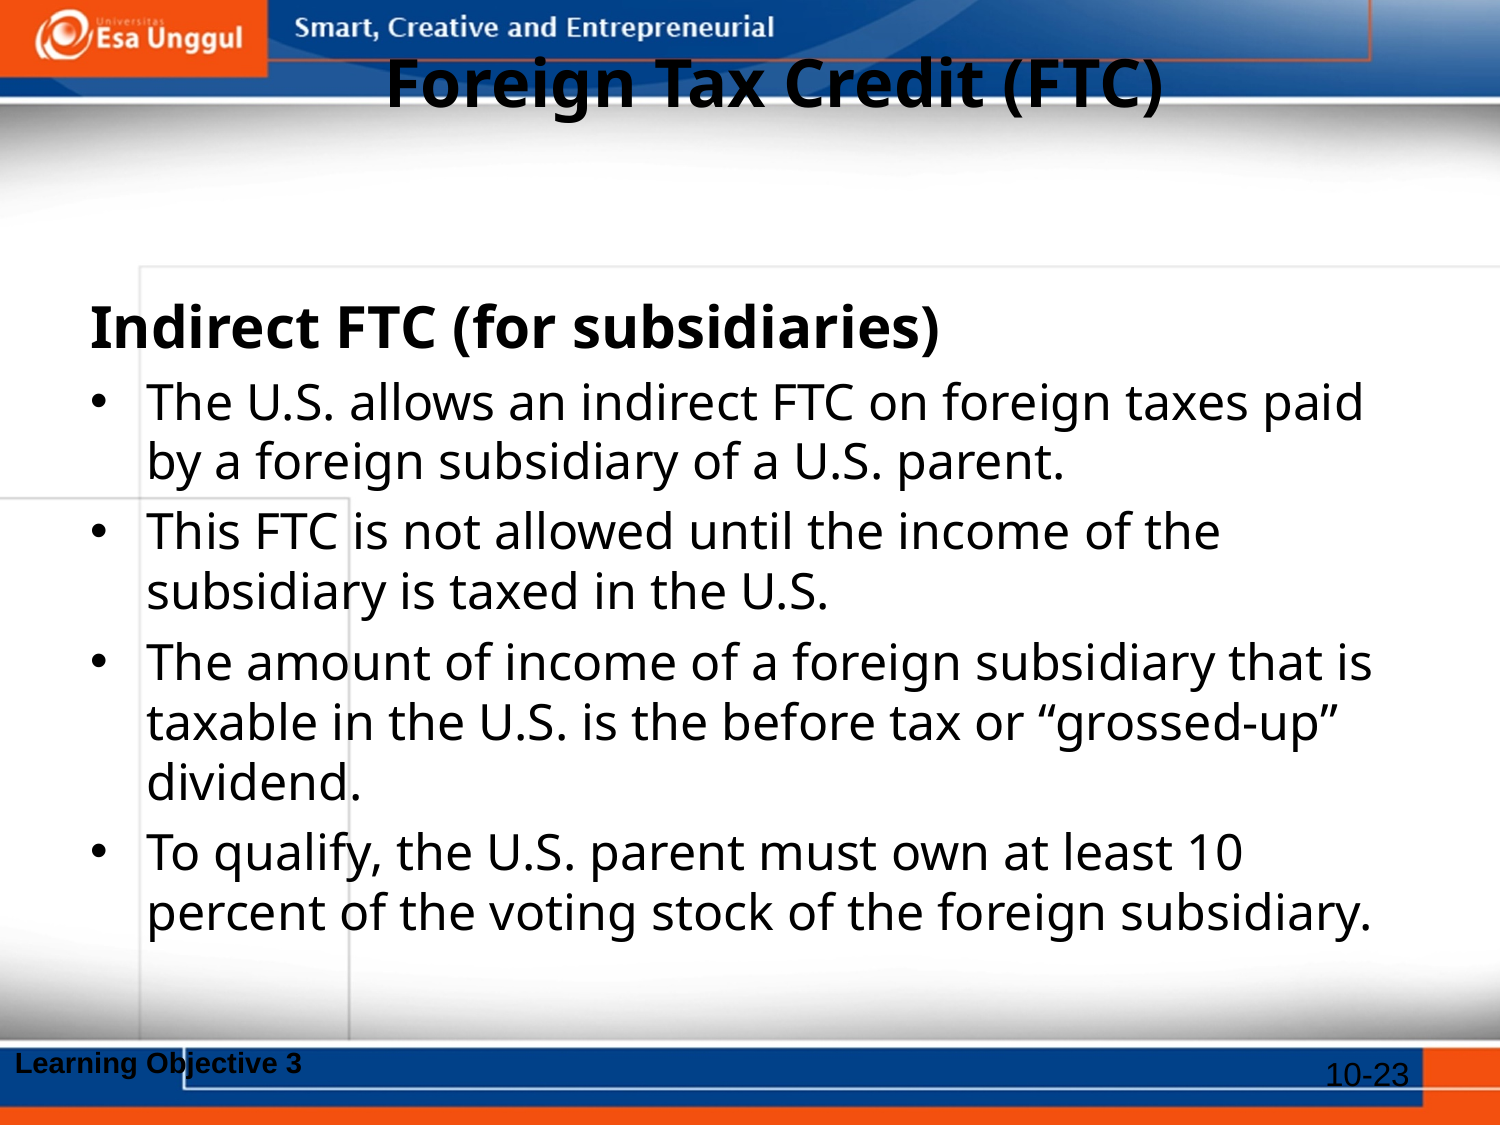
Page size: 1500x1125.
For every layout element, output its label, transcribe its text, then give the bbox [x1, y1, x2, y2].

list Indirect FTC (for subsidiaries) The U.S. allows an indirect FTC on foreign taxes paid by a foreign subsidiary of a U.S. parent. This FTC is not allowed until the income of the subsidiary is taxed in the U.S. The amount of income of a foreign subsidiary that is taxable in the U.S. is the before tax or “grossed-up” dividend. To qualify, the U.S. parent must own at least 10 percent of the voting stock of the foreign subsidiary. [75, 282, 1425, 1025]
text_box Learning Objective 3 [0, 1037, 513, 1088]
title Foreign Tax Credit (FTC) [99, 0, 1450, 163]
slide_number 10-23 [1250, 1042, 1425, 1103]
picture [0, 0, 1500, 1125]
